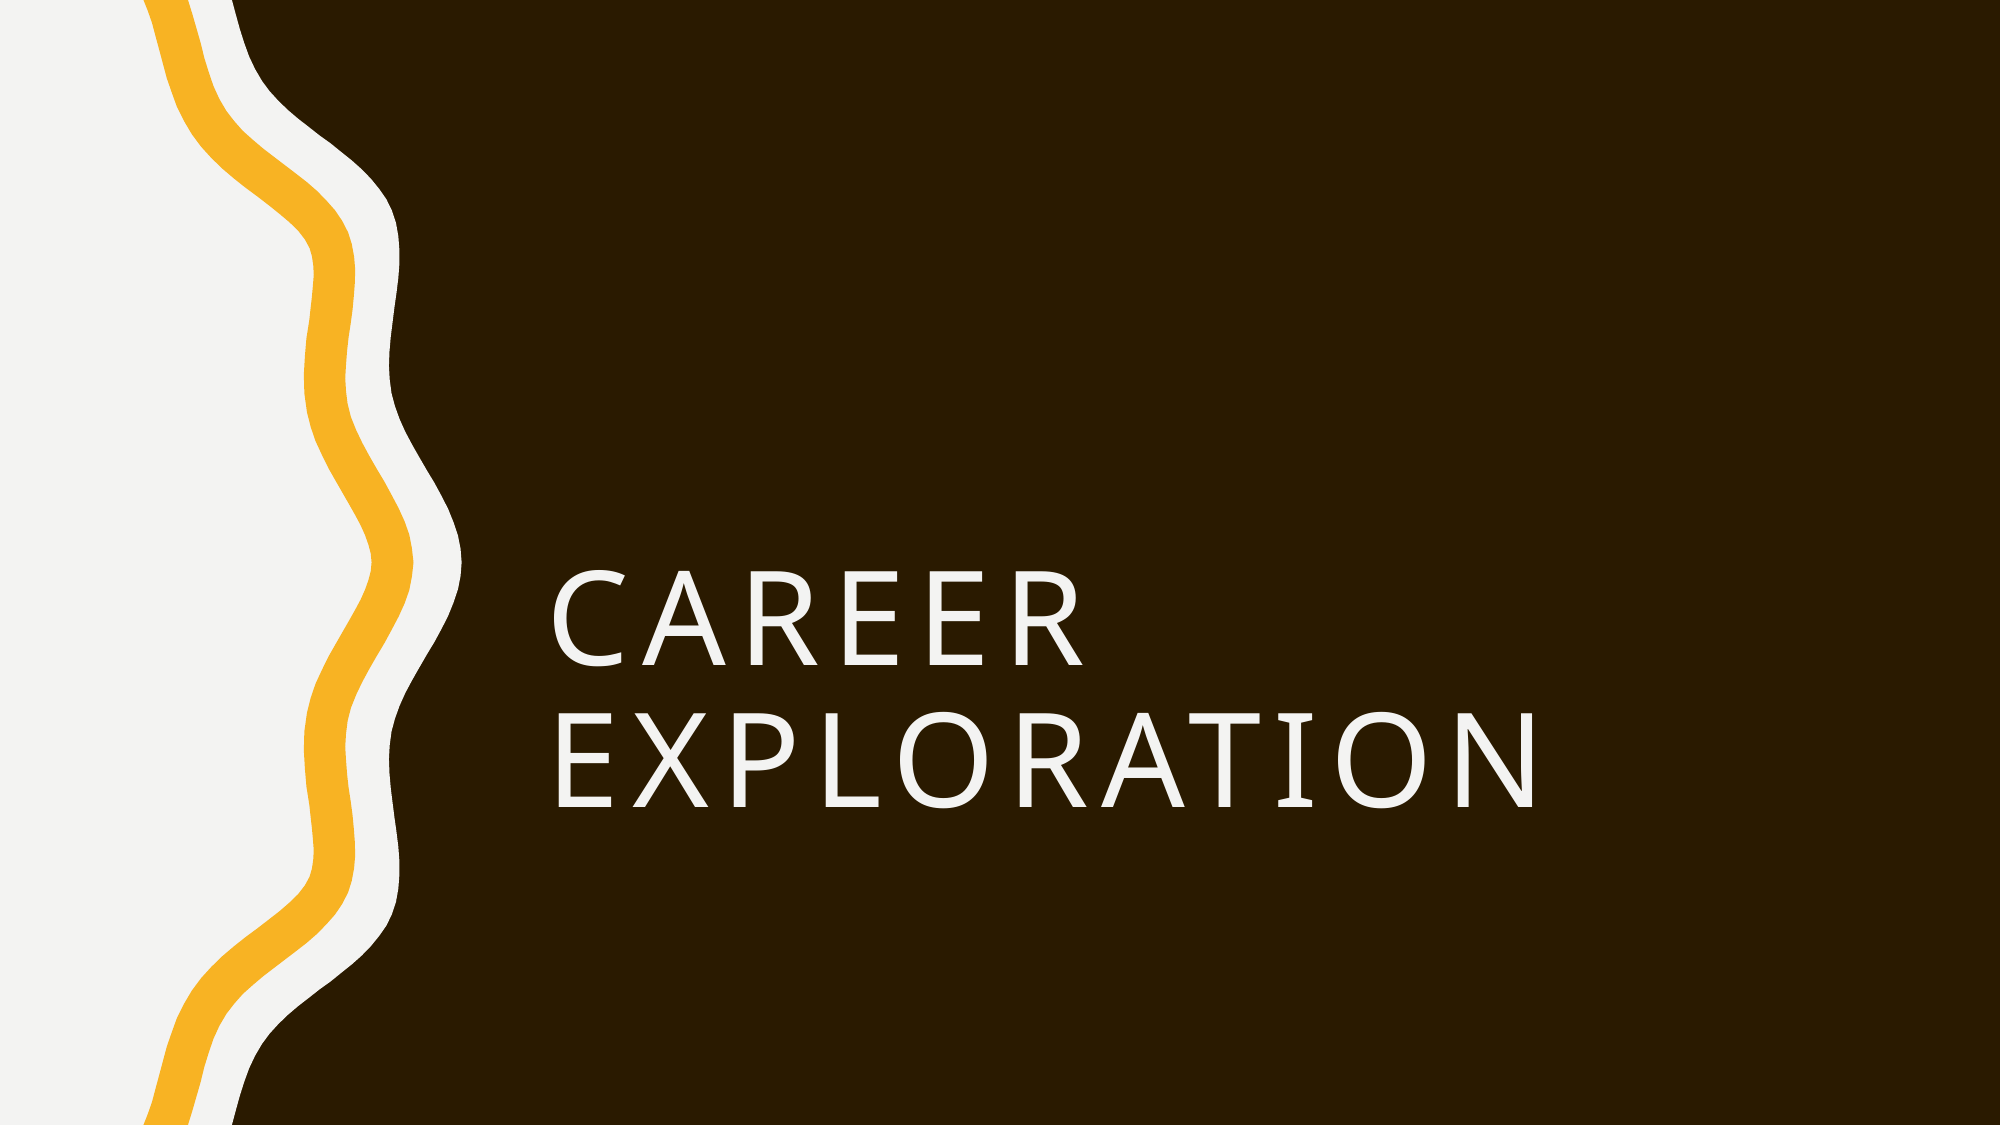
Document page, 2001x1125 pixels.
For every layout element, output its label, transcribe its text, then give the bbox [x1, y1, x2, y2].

title Career exploration [531, 176, 1875, 843]
